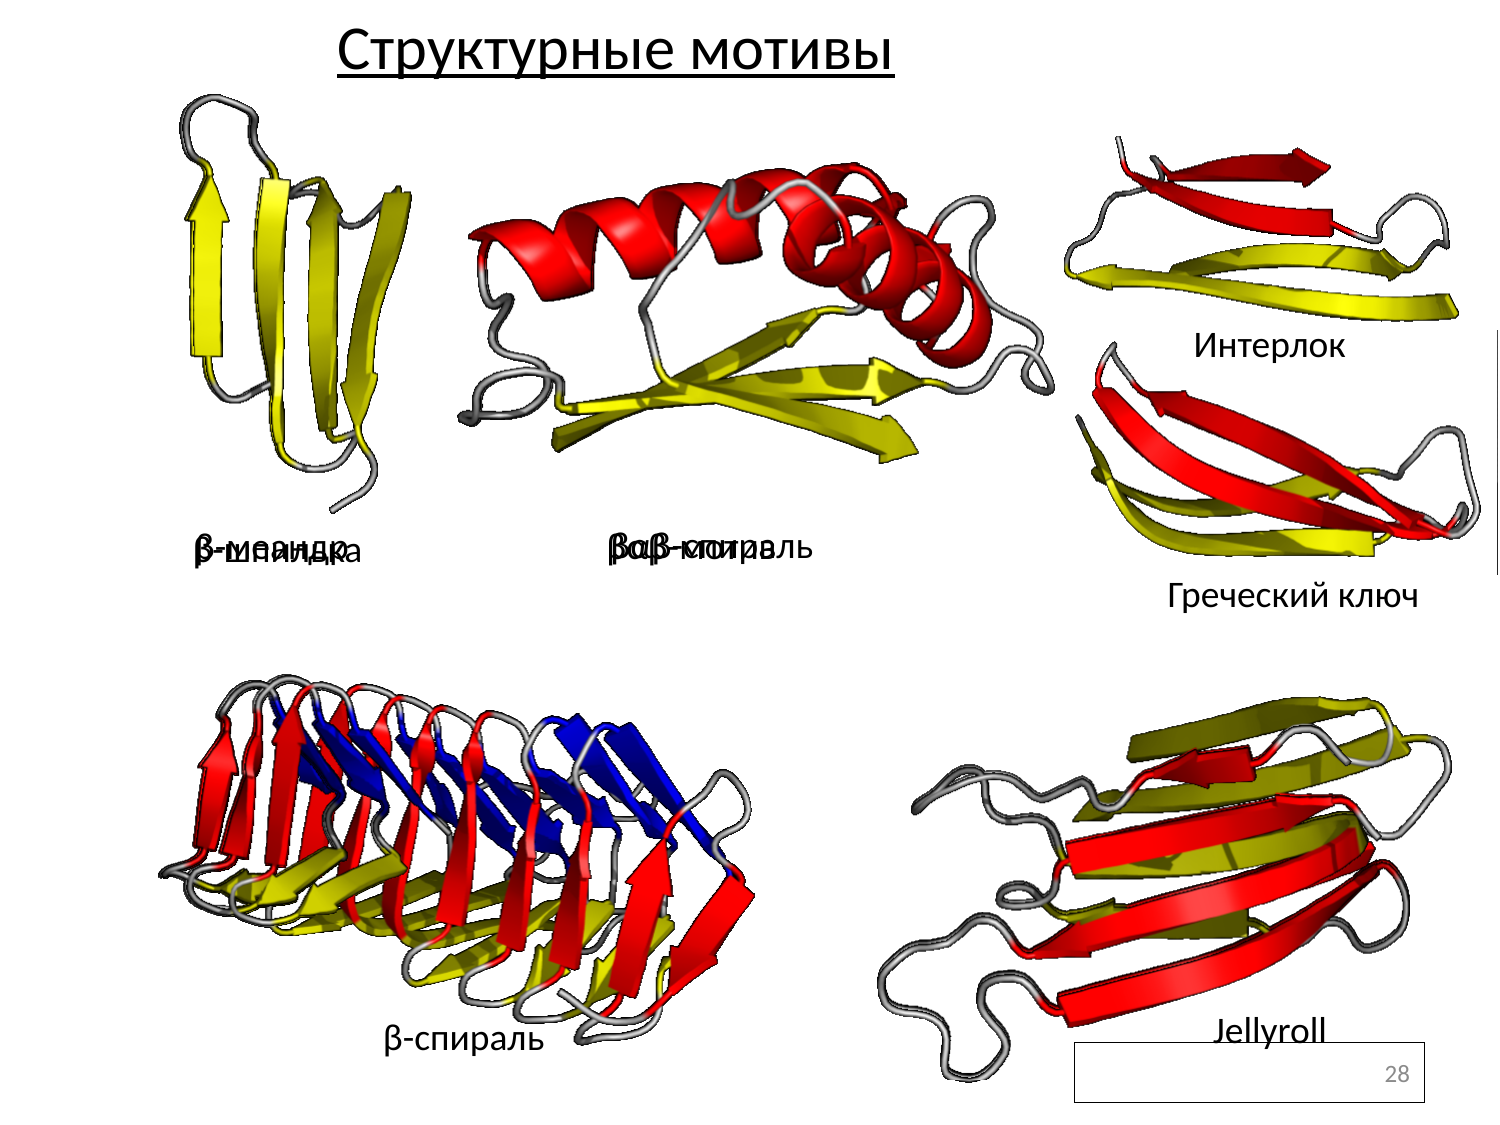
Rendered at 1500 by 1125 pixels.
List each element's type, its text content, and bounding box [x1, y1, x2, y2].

text_box β-меандр [180, 529, 365, 575]
title Структурные мотивы [0, 0, 1232, 90]
text_box βαβ-мотив [591, 514, 792, 575]
text_box Греческий ключ [1152, 583, 1435, 623]
picture [144, 645, 786, 1072]
text_box βαβ-спираль [595, 513, 829, 574]
text_box β-шпилька [177, 529, 378, 578]
picture [174, 87, 1498, 575]
slide_number 28 [1074, 1098, 1425, 1103]
picture [875, 675, 1485, 1091]
